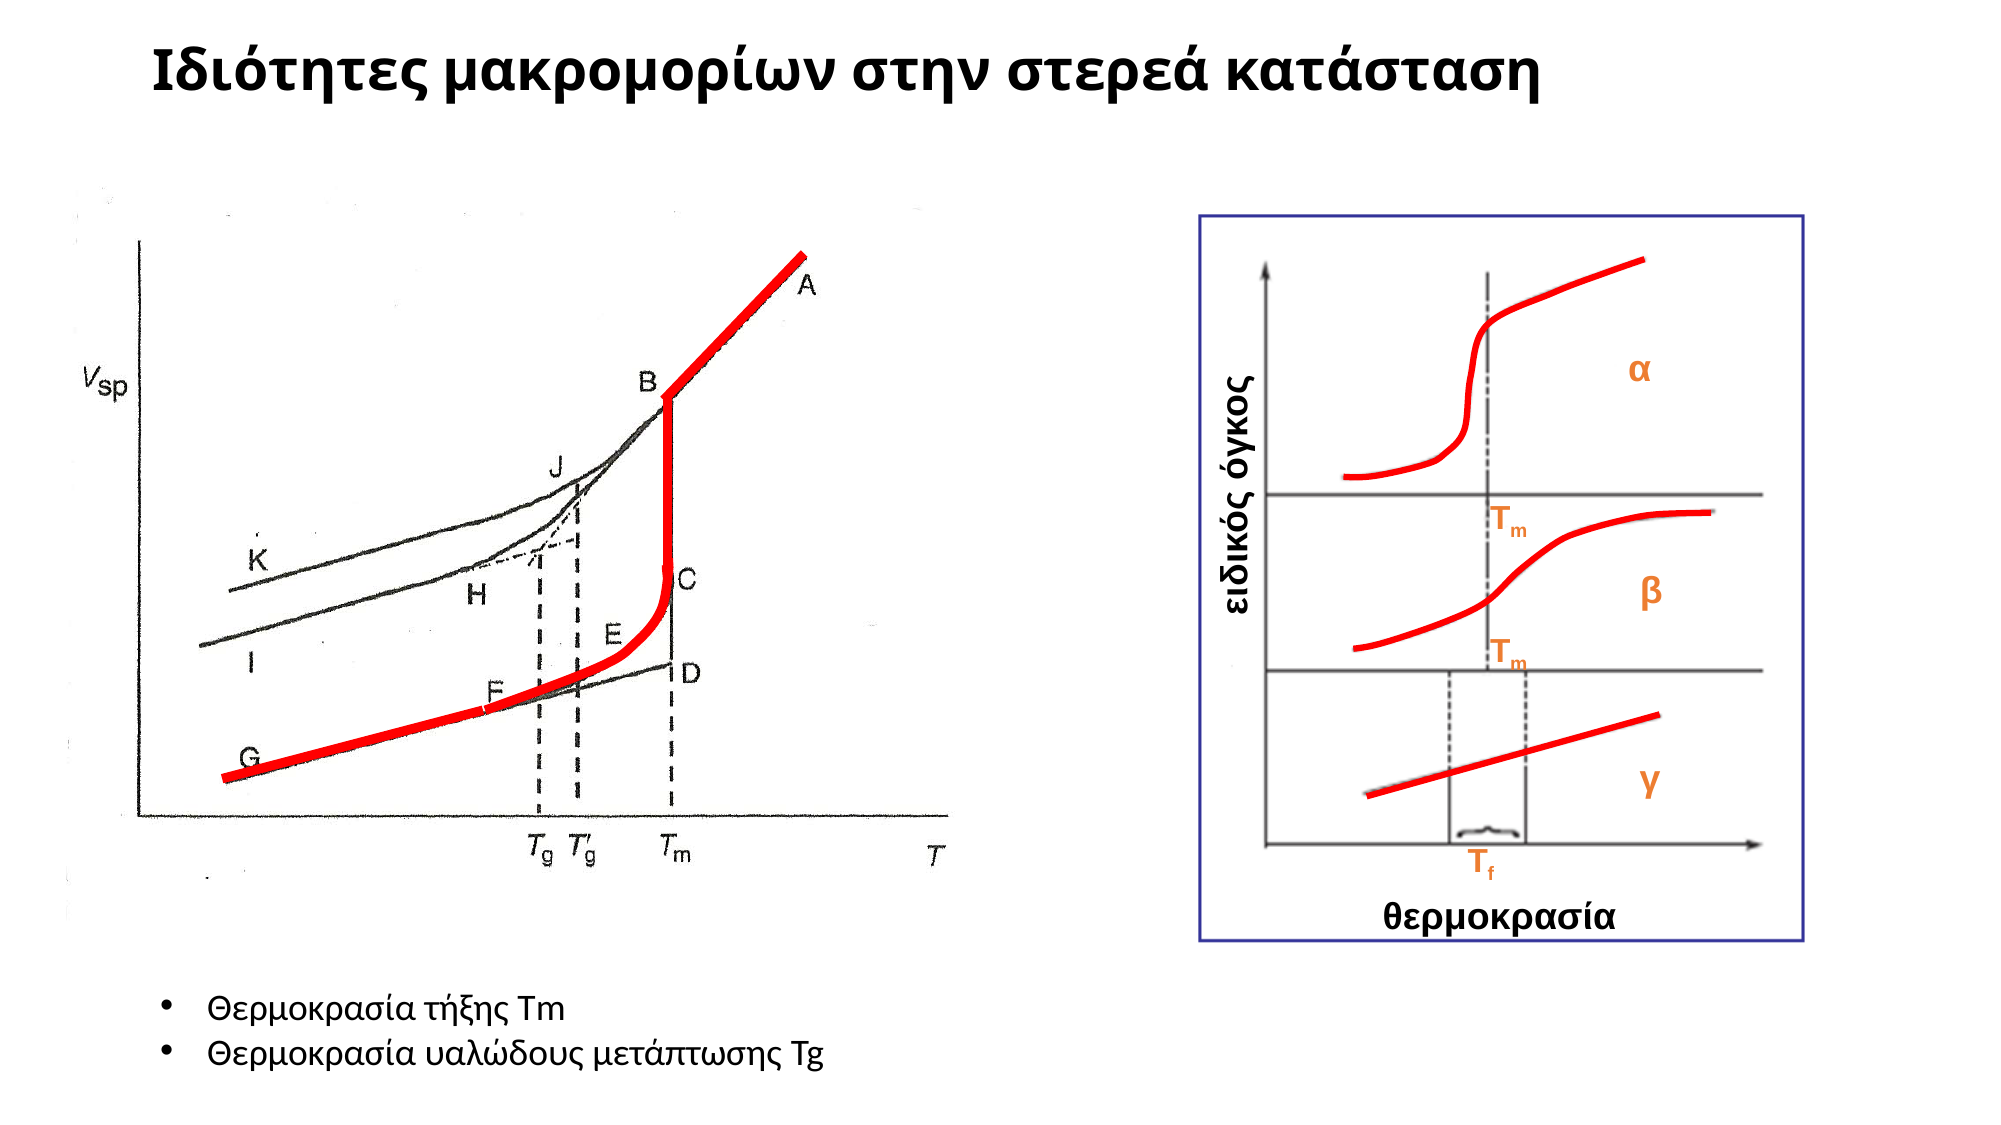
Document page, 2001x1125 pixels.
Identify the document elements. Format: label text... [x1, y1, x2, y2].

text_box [66, 186, 993, 932]
picture [1197, 213, 1819, 955]
text_box Θερμοκρασία τήξης Τm Θερμοκρασία υαλώδους μετάπτωσης Tg [145, 975, 854, 1080]
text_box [1202, 259, 1712, 946]
title Ιδιότητες μακρομορίων στην στερεά κατάσταση [137, 33, 1863, 112]
